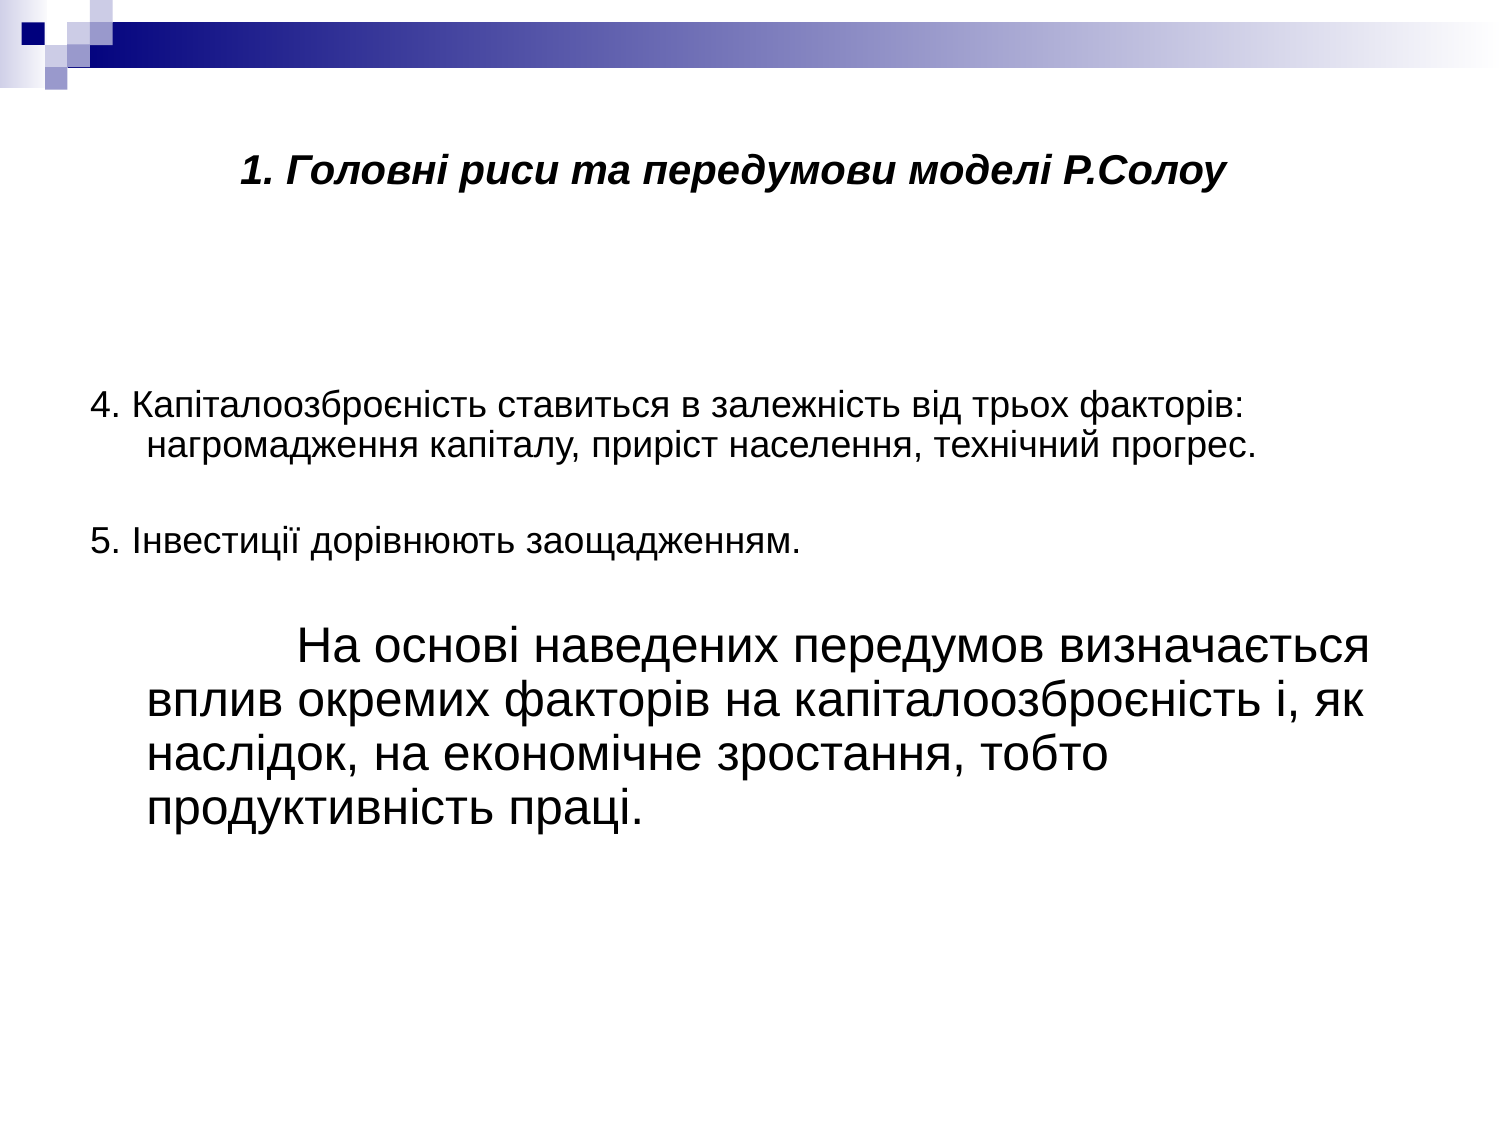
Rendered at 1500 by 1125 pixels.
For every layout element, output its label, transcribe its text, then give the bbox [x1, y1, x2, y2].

title 1. Головні риси та передумови моделі Р.Солоу [75, 75, 1425, 260]
list 4. Капіталоозброєність ставиться в залежність від трьох факторів: нагромадження капіталу, приріст населення, технічний прогрес. 5. Інвестиції дорівнюють заощадженням. На основі наведених передумов визначається вплив окремих факторів на капіталоозброєність і, як наслідок, на економічне зростання, тобто продуктивність праці. [75, 324, 1425, 963]
